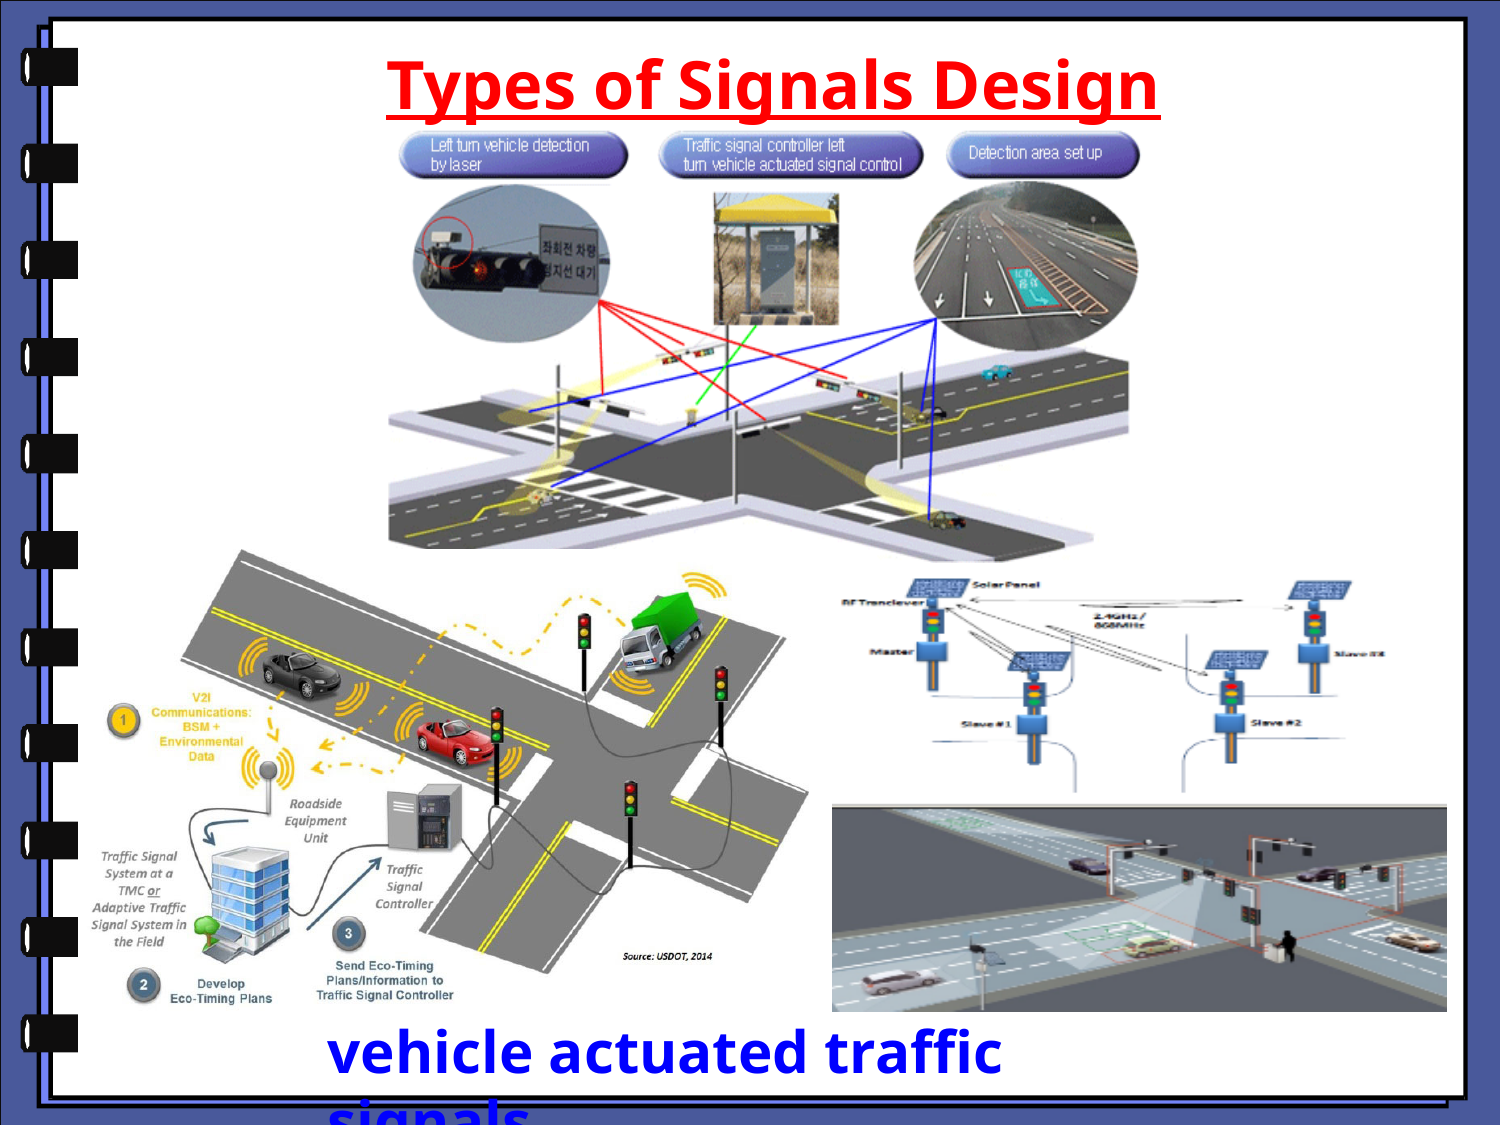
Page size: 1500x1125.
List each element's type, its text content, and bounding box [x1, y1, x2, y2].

picture [83, 125, 1152, 1012]
picture [832, 574, 1448, 1012]
text_box vehicle actuated traffic signals [312, 1008, 1235, 1125]
text_box Types of Signals Design [206, 0, 1341, 131]
